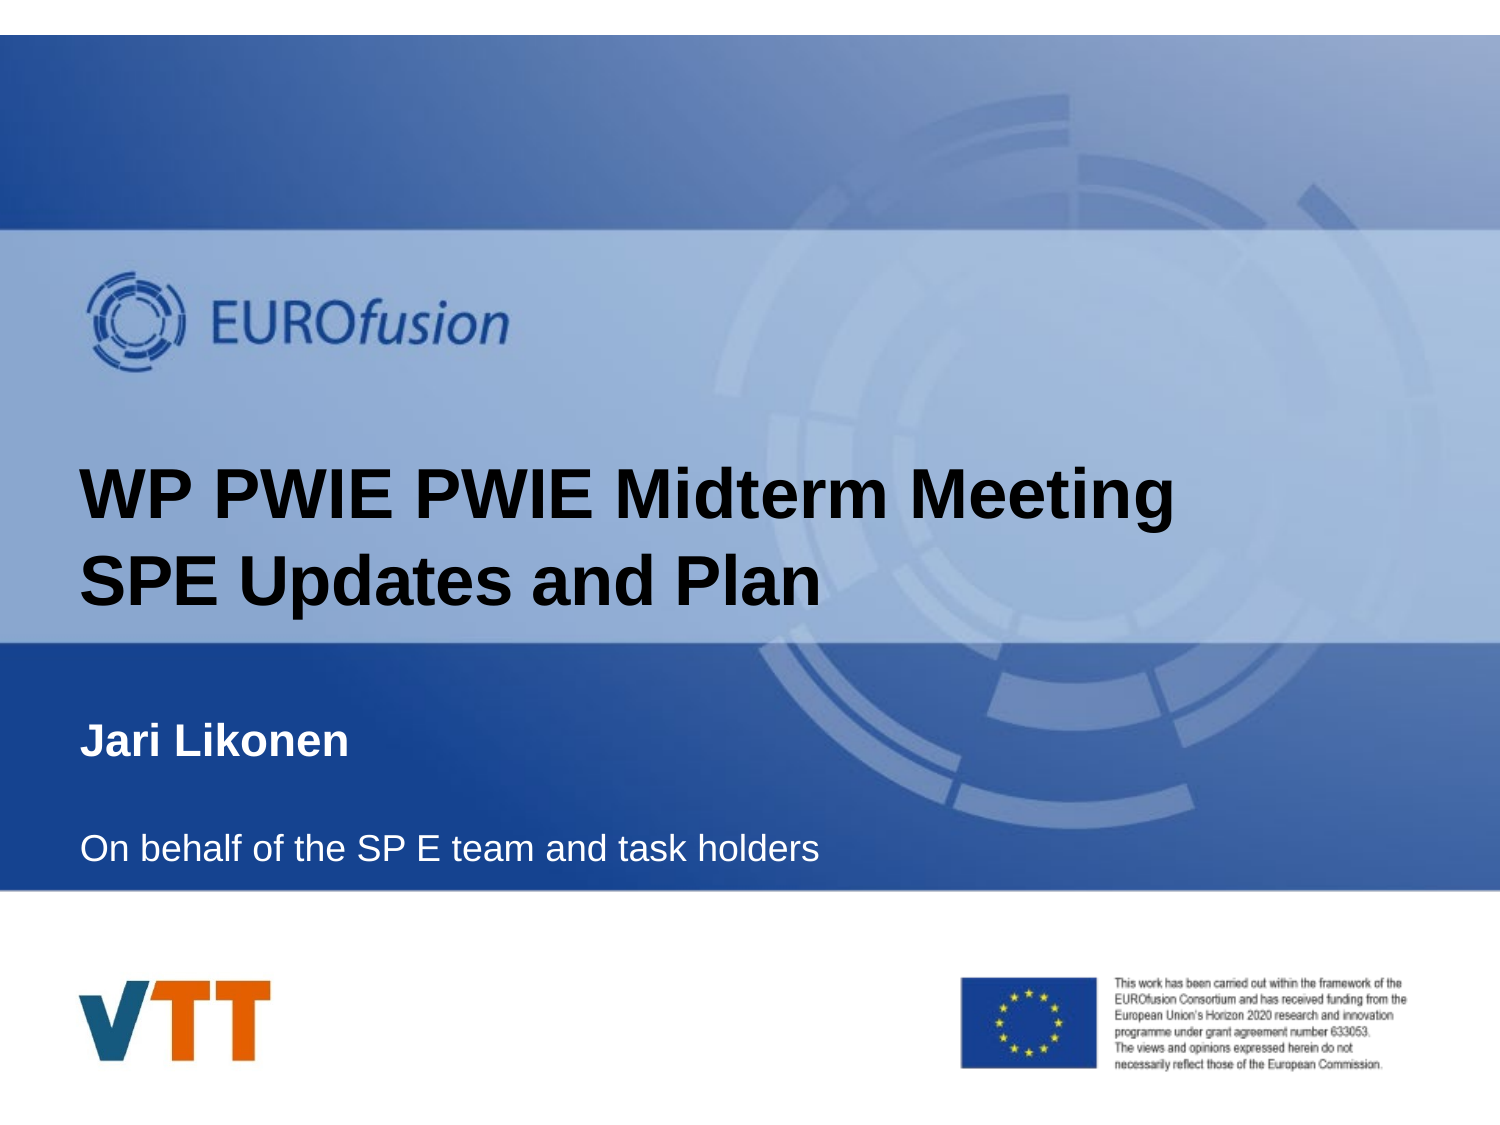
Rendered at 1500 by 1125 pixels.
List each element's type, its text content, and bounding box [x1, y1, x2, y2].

picture [0, 35, 1500, 1089]
text_box Jari Likonen On behalf of the SP E team and task holders [77, 708, 1475, 927]
text_box WP PWIE PWIE Midterm Meeting SPE Updates and Plan [77, 445, 1400, 620]
